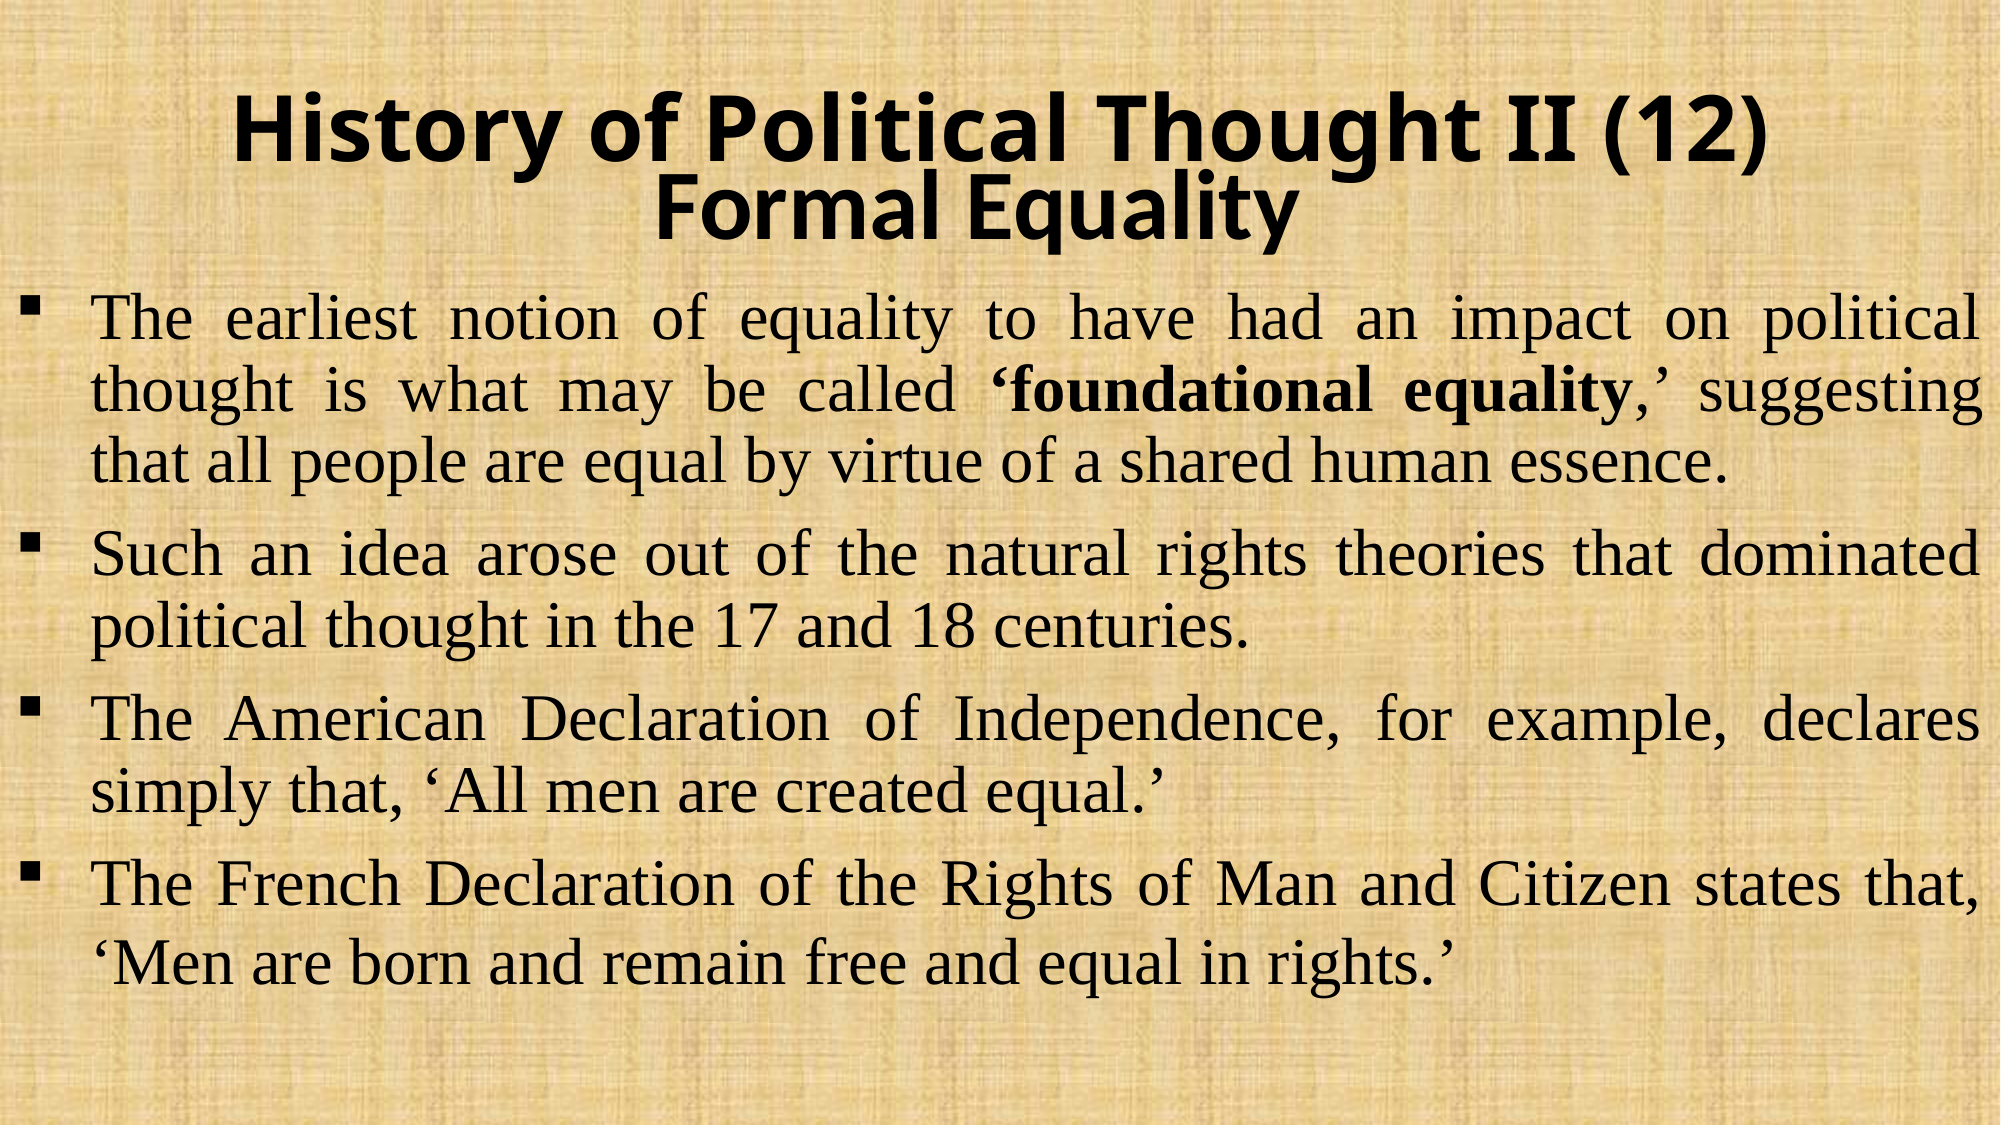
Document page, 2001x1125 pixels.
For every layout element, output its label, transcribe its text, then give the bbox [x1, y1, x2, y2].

subtitle Formal Equality The earliest notion of equality to have had an impact on political thought is what may be called ‘foundational equality,’ suggesting that all people are equal by virtue of a shared human essence. Such an idea arose out of the natural rights theories that dominated political thought in the 17 and 18 centuries. The American Declaration of Independence, for example, declares simply that, ‘All men are created equal.’ The French Declaration of the Rights of Man and Citizen states that, ‘Men are born and remain free and equal in rights.’ [0, 145, 2000, 1125]
title History of Political Thought II (12) [0, 0, 2000, 145]
